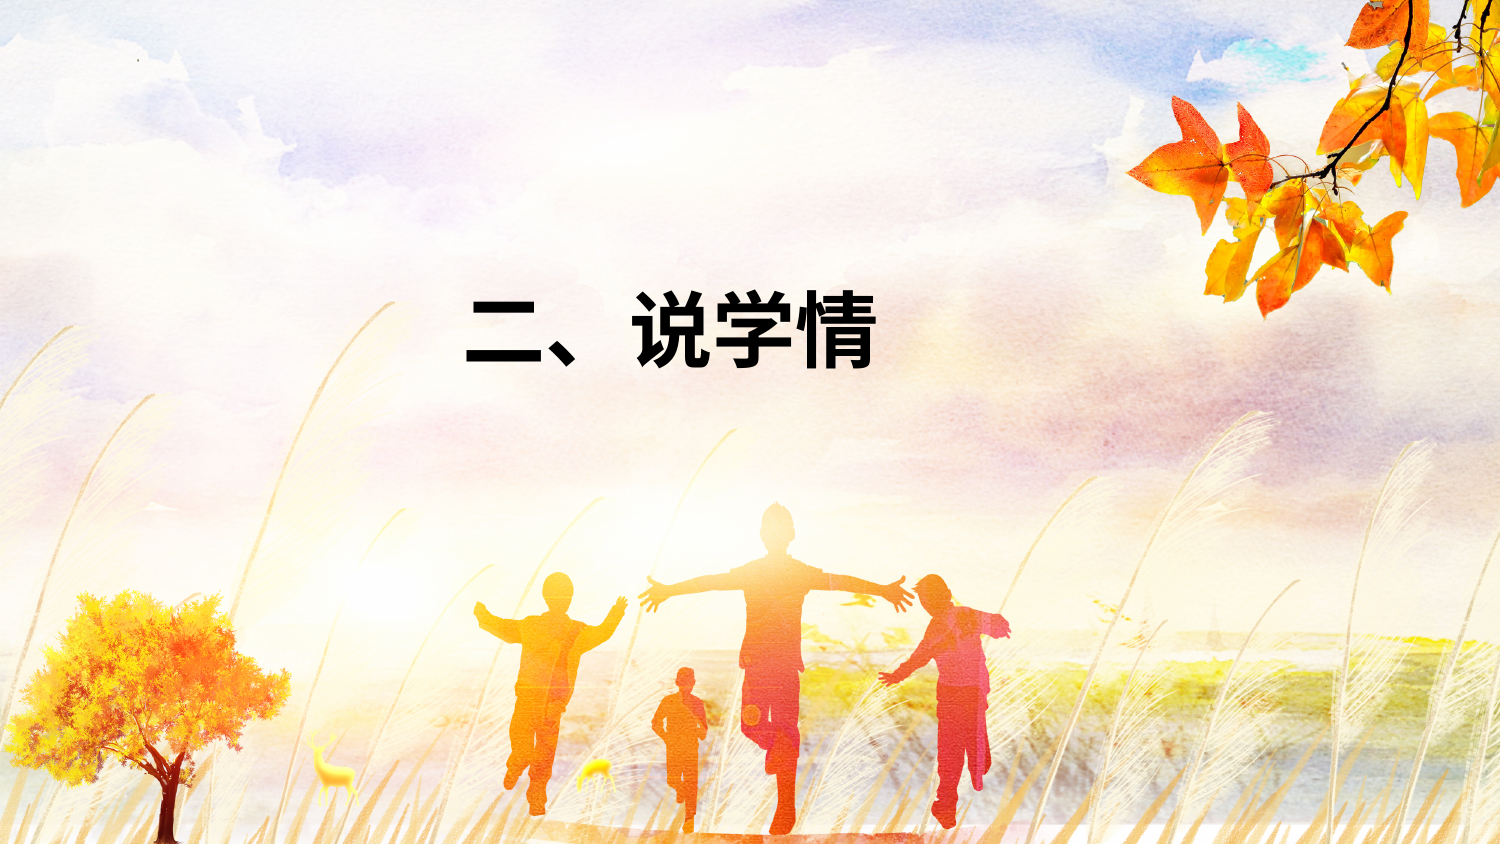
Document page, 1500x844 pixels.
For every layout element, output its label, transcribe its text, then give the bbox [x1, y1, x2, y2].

text_box 二、说学情 [447, 270, 905, 386]
picture [0, 0, 1500, 844]
